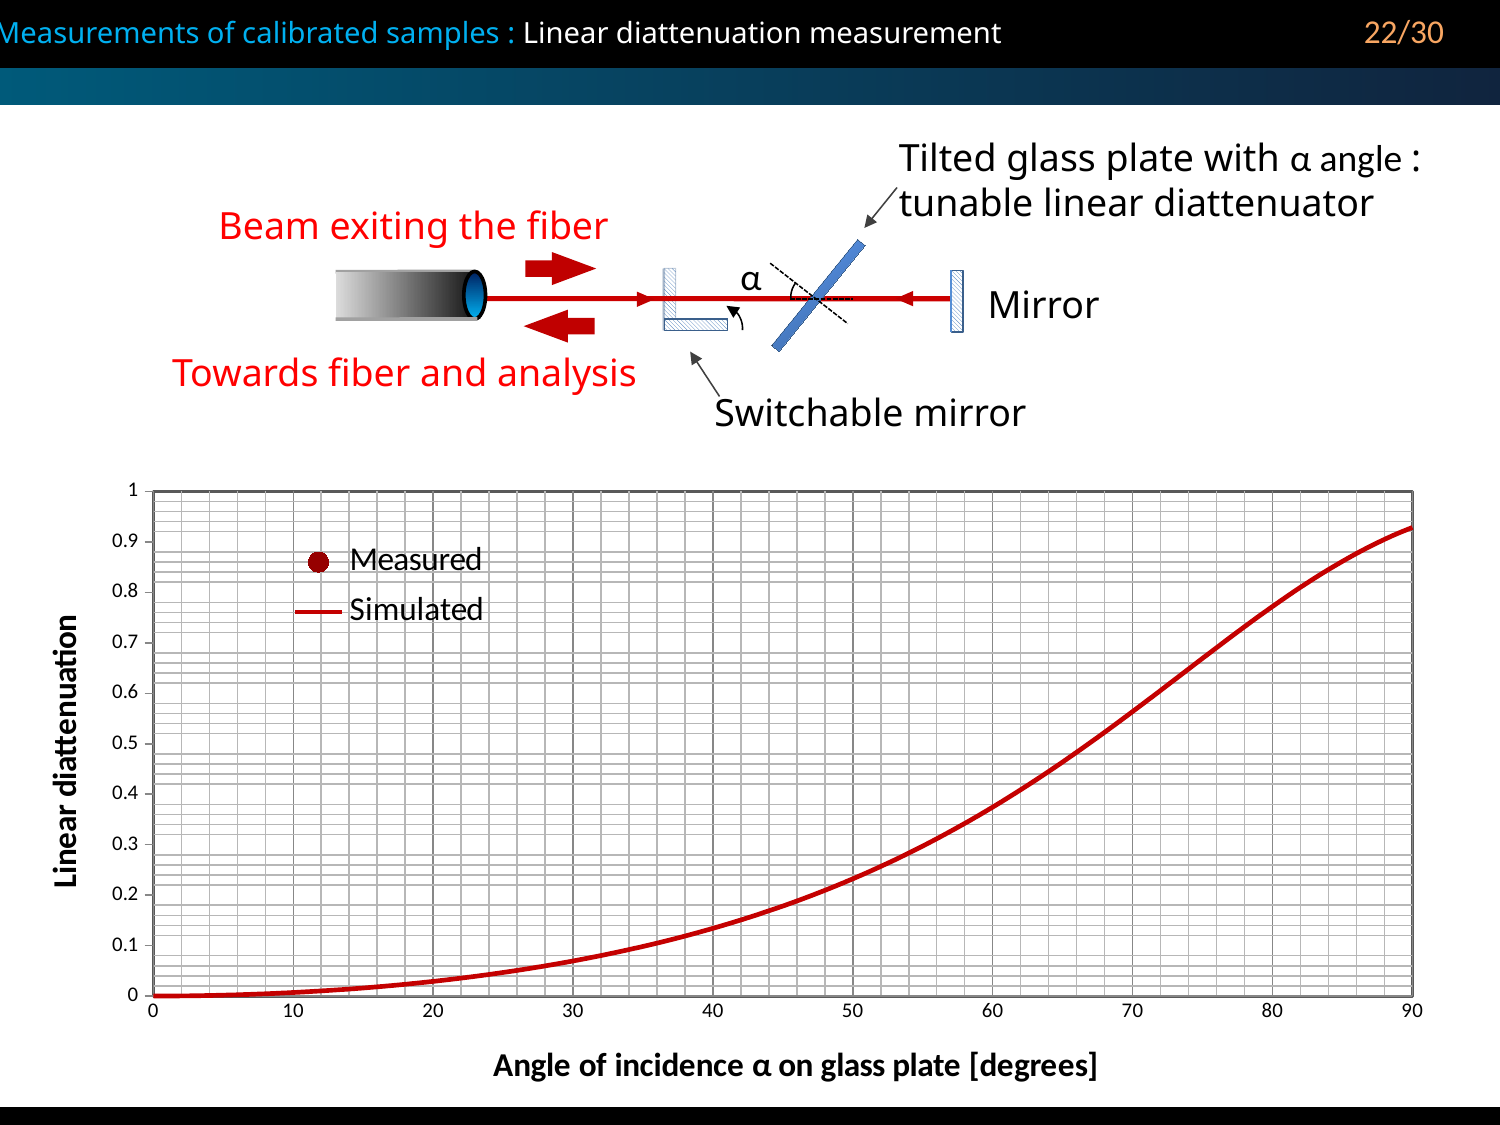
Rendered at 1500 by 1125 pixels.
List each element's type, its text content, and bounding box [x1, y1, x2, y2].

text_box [335, 271, 486, 320]
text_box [950, 270, 964, 333]
text_box Tilted glass plate with α angle : tunable linear diattenuator [883, 127, 1436, 277]
text_box [523, 255, 599, 288]
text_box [663, 268, 676, 297]
text_box Switchable mirror [699, 382, 1042, 442]
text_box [689, 351, 720, 397]
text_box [769, 262, 848, 324]
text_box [864, 187, 898, 229]
text_box Beam exiting the fiber [203, 195, 634, 255]
text_box [769, 332, 798, 354]
text_box Towards fiber and analysis [157, 341, 653, 401]
text_box [719, 307, 744, 331]
text_box Mirror [972, 273, 1115, 334]
text_box α [725, 245, 762, 297]
text_box [894, 288, 916, 297]
text_box [634, 289, 655, 297]
text_box [0, 1105, 1500, 1125]
text_box [521, 307, 597, 341]
chart [41, 467, 1483, 1095]
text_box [663, 307, 676, 331]
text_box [689, 292, 702, 351]
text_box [0, 0, 1500, 105]
text_box [837, 237, 868, 266]
